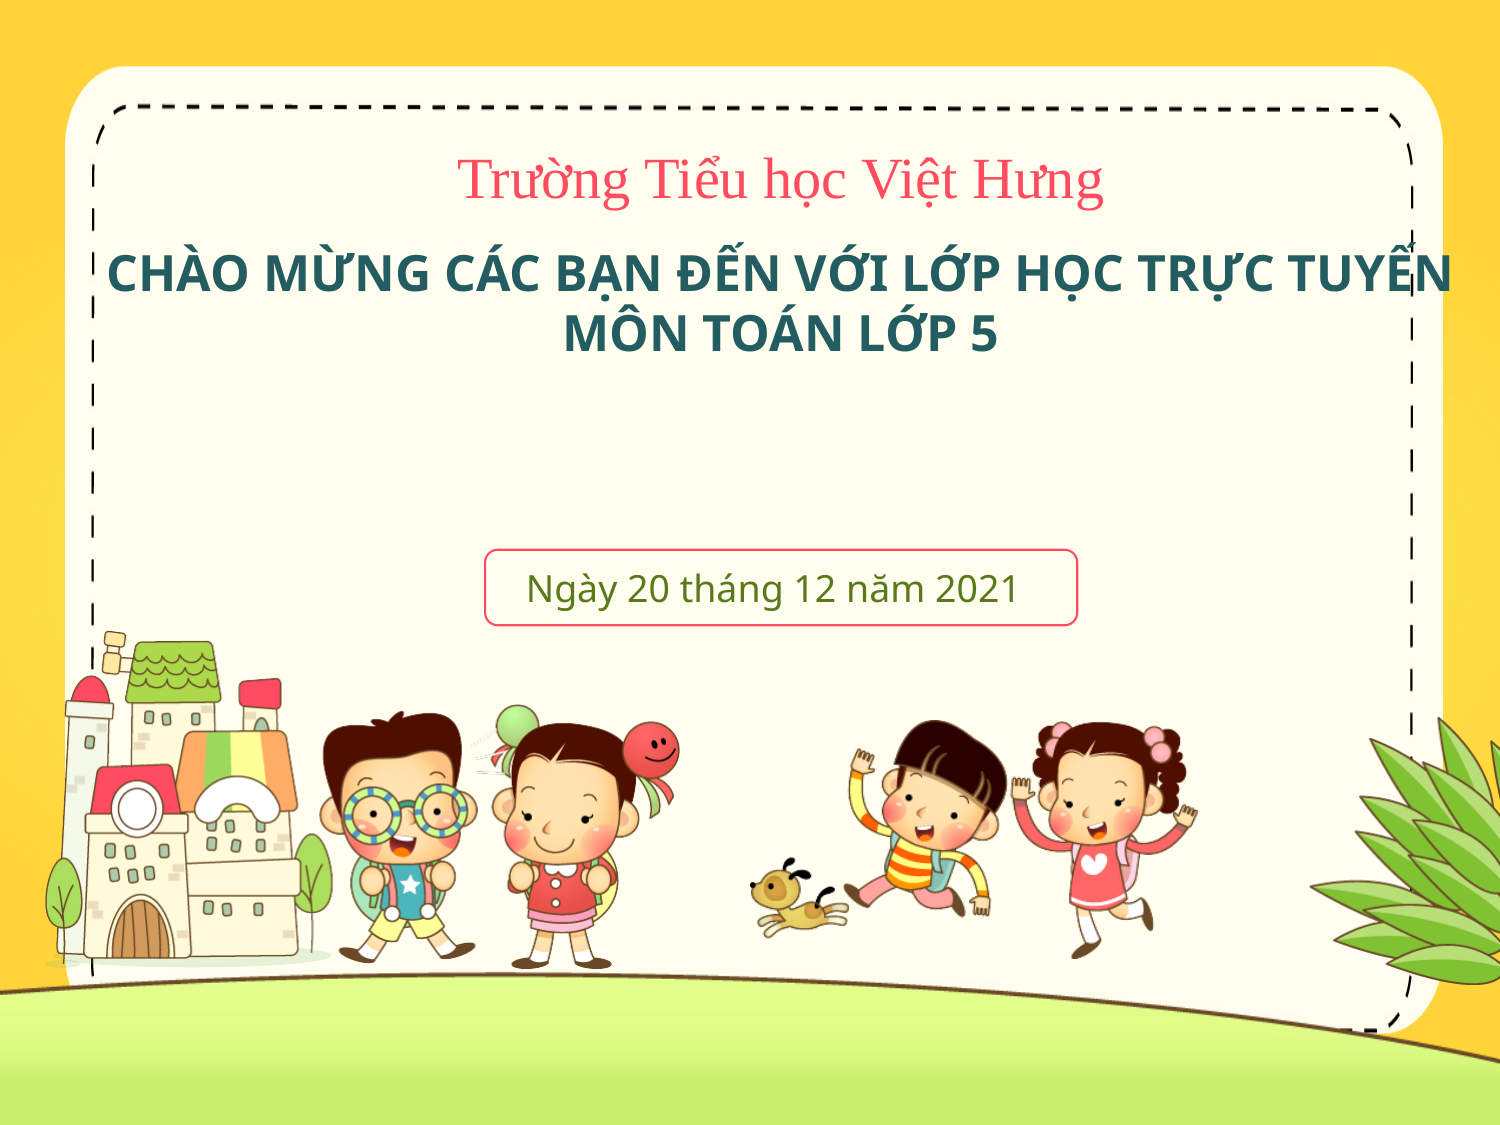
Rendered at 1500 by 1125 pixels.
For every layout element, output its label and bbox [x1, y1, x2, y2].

text_box [484, 549, 1078, 626]
picture [0, 0, 1500, 1125]
